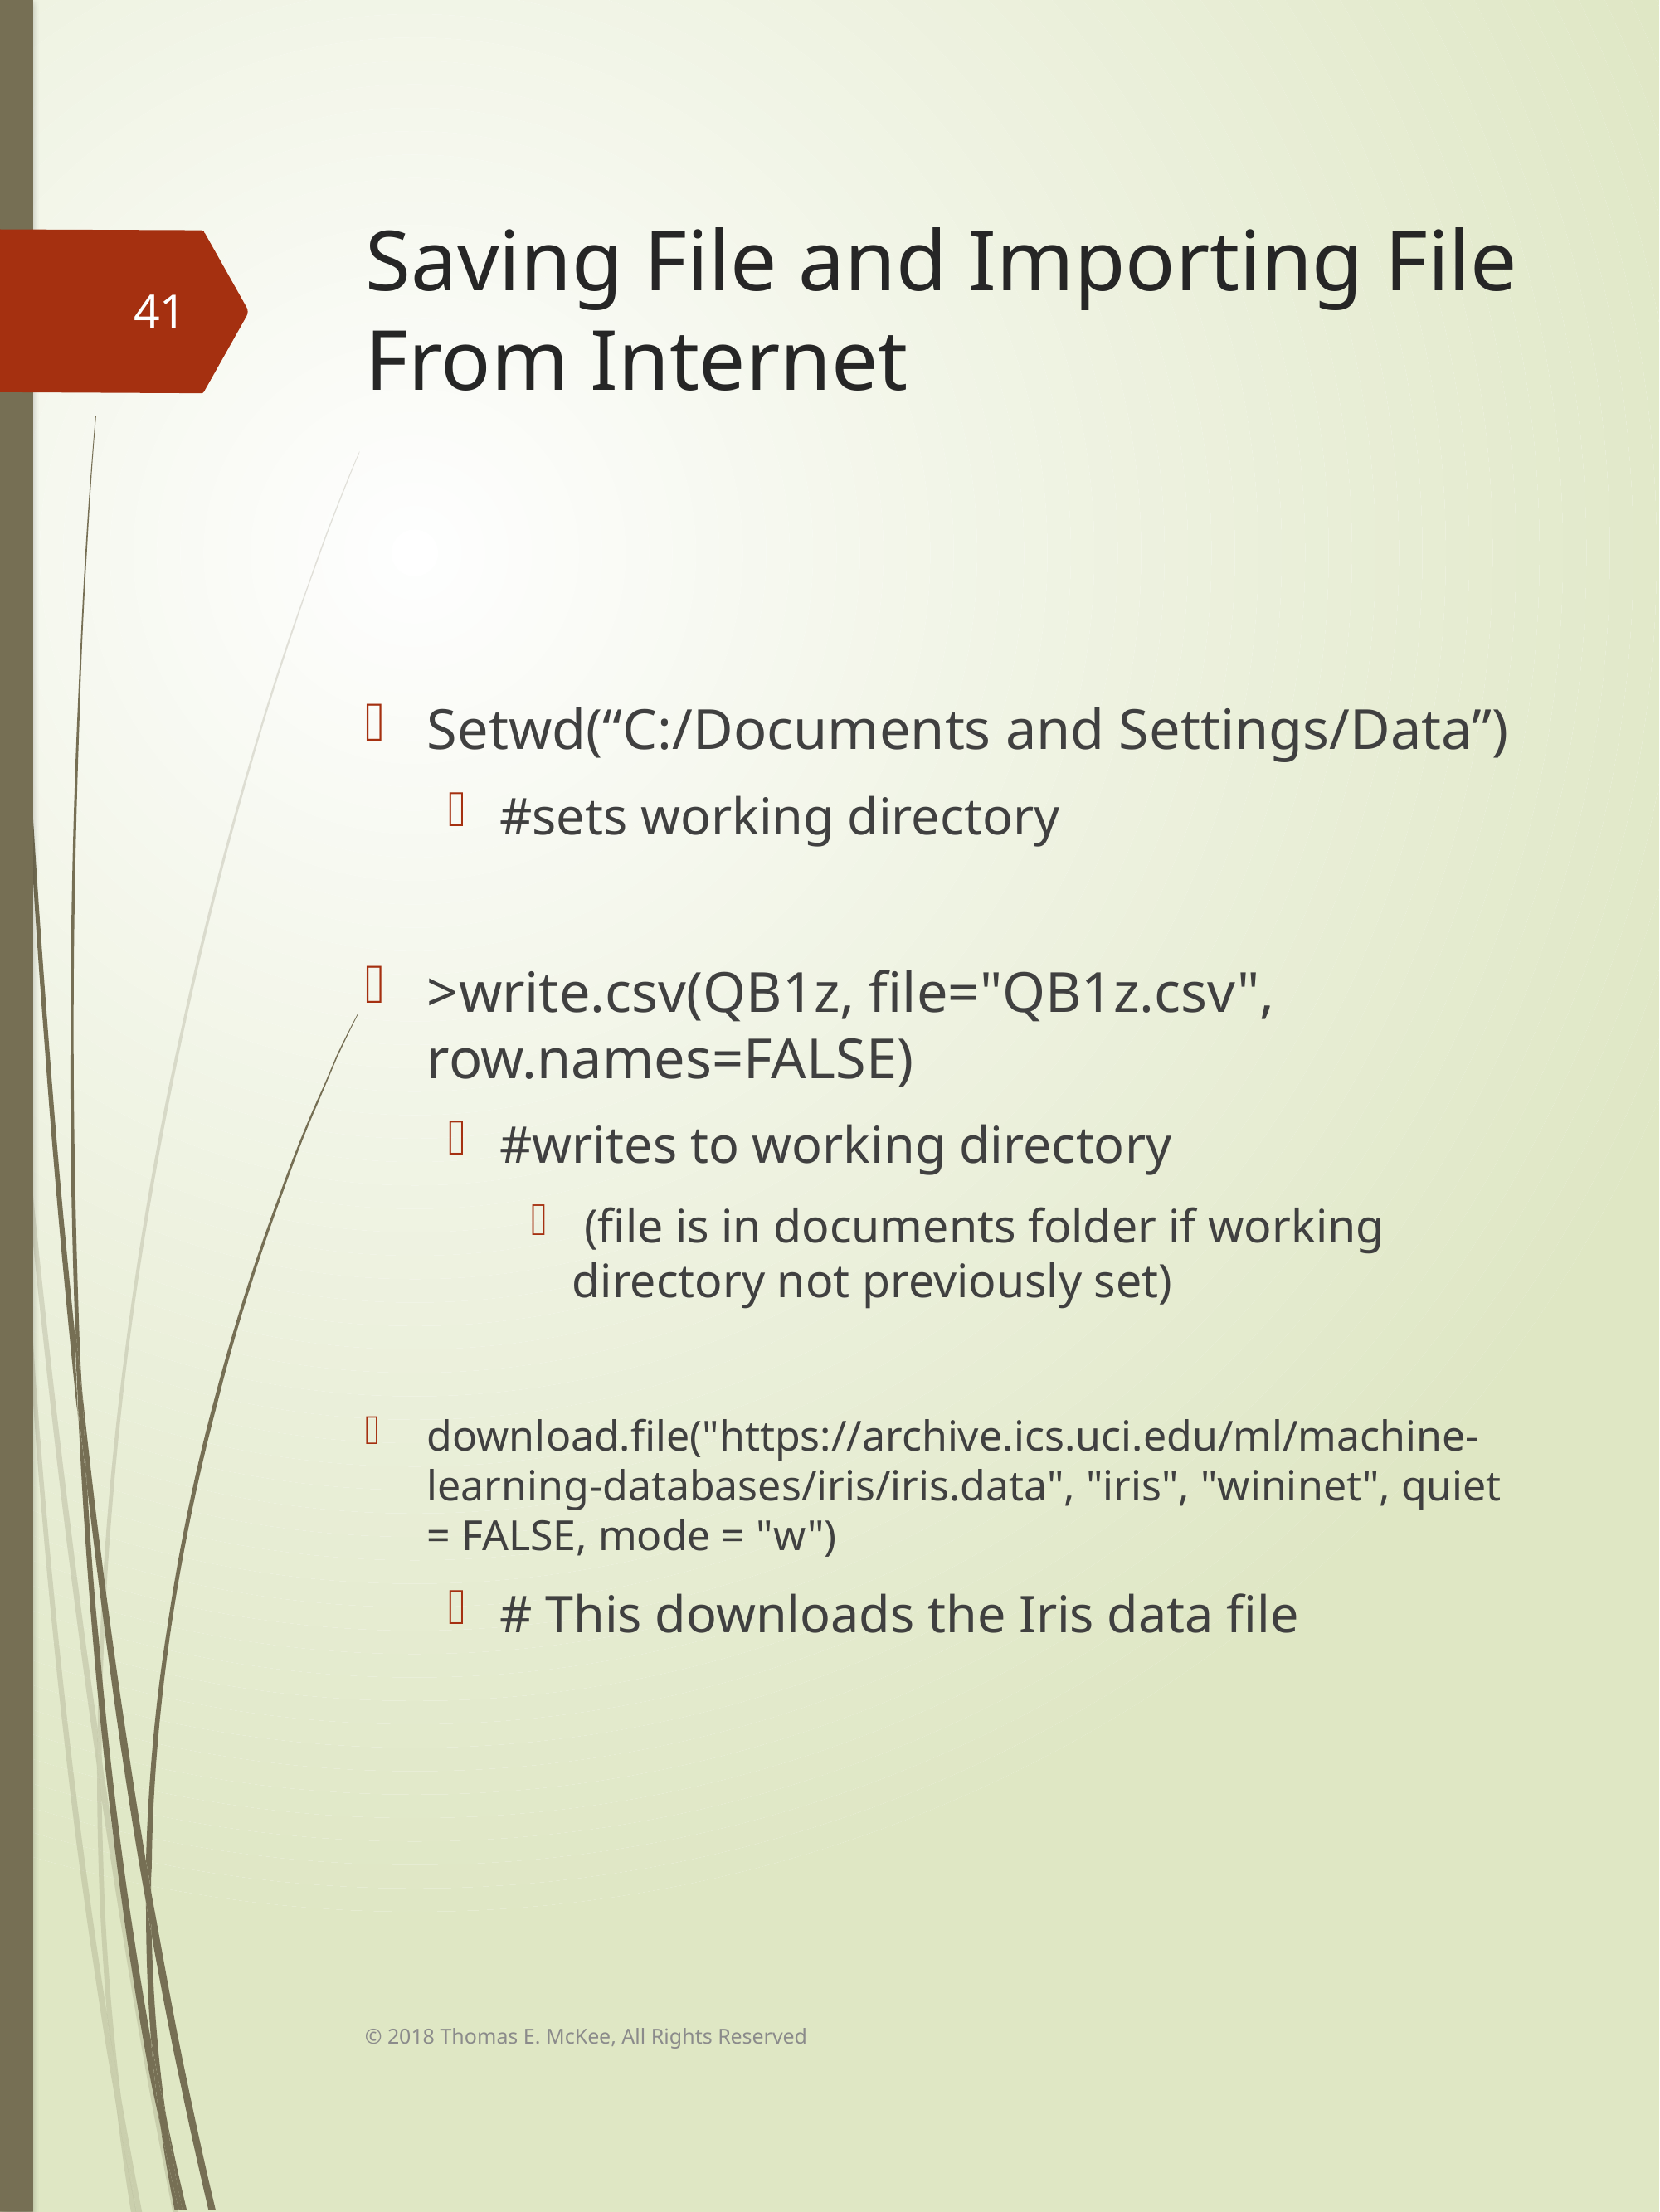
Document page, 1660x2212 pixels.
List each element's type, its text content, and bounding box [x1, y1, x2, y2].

footer © 2018 Thomas E. McKee, All Rights Reserved [352, 1978, 1390, 2097]
list Setwd(“C:/Documents and Settings/Data”) #sets working directory >write.csv(QB1z, file="QB1z.csv", row.names=FALSE) #writes to working directory (file is in documents folder if working directory not previously set) download.file("https://archive.ics.uci.edu/ml/machine-learning-databases/iris/iris.data", "iris", "wininet", quiet = FALSE, mode = "w") # This downloads the Iris data file [352, 688, 1549, 1907]
slide_number 41 [92, 254, 199, 372]
title Saving File and Importing File From Internet [353, 201, 1549, 615]
